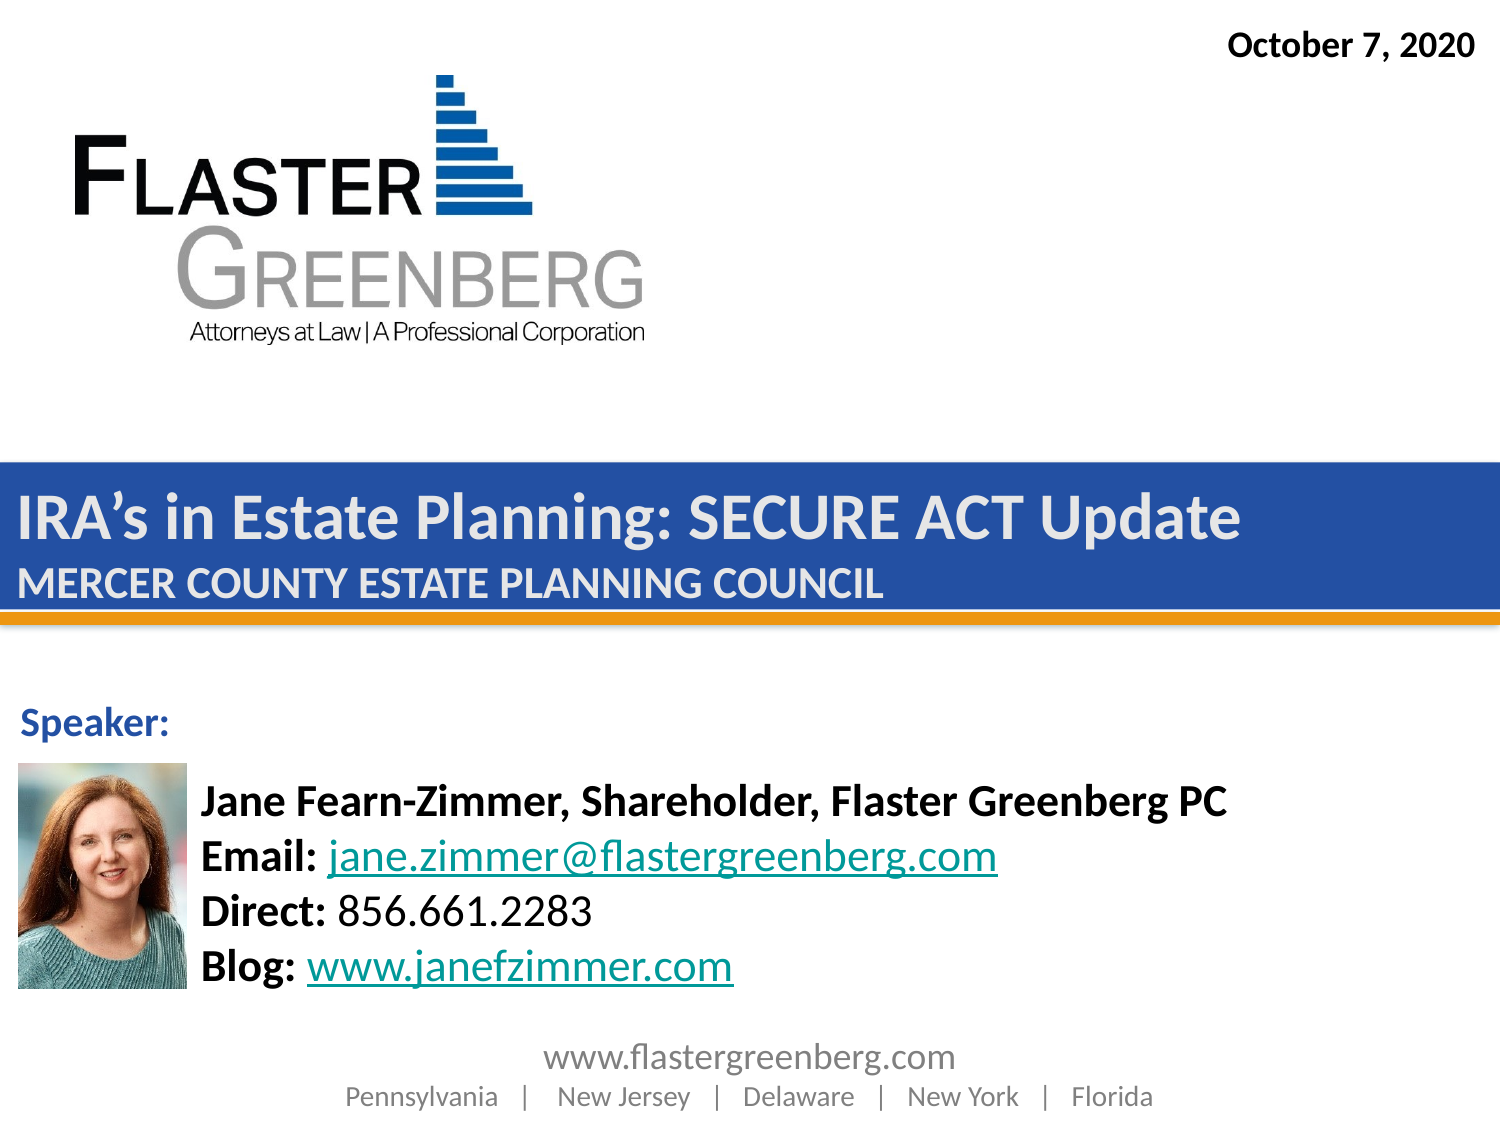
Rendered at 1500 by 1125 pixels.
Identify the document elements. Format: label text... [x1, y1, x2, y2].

text_box Jane Fearn-Zimmer, Shareholder, Flaster Greenberg PC Email: jane.zimmer@flastergreenberg.com Direct: 856.661.2283 Blog: www.janefzimmer.com [186, 763, 1450, 1086]
text_box Speaker: [5, 687, 228, 738]
picture [75, 75, 644, 345]
picture [17, 762, 187, 989]
title IRA’s in Estate Planning: SECURE ACT Update MERCER COUNTY ESTATE PLANNING COUNCIL [1, 471, 1352, 610]
text_box October 7, 2020 [1212, 12, 1500, 92]
